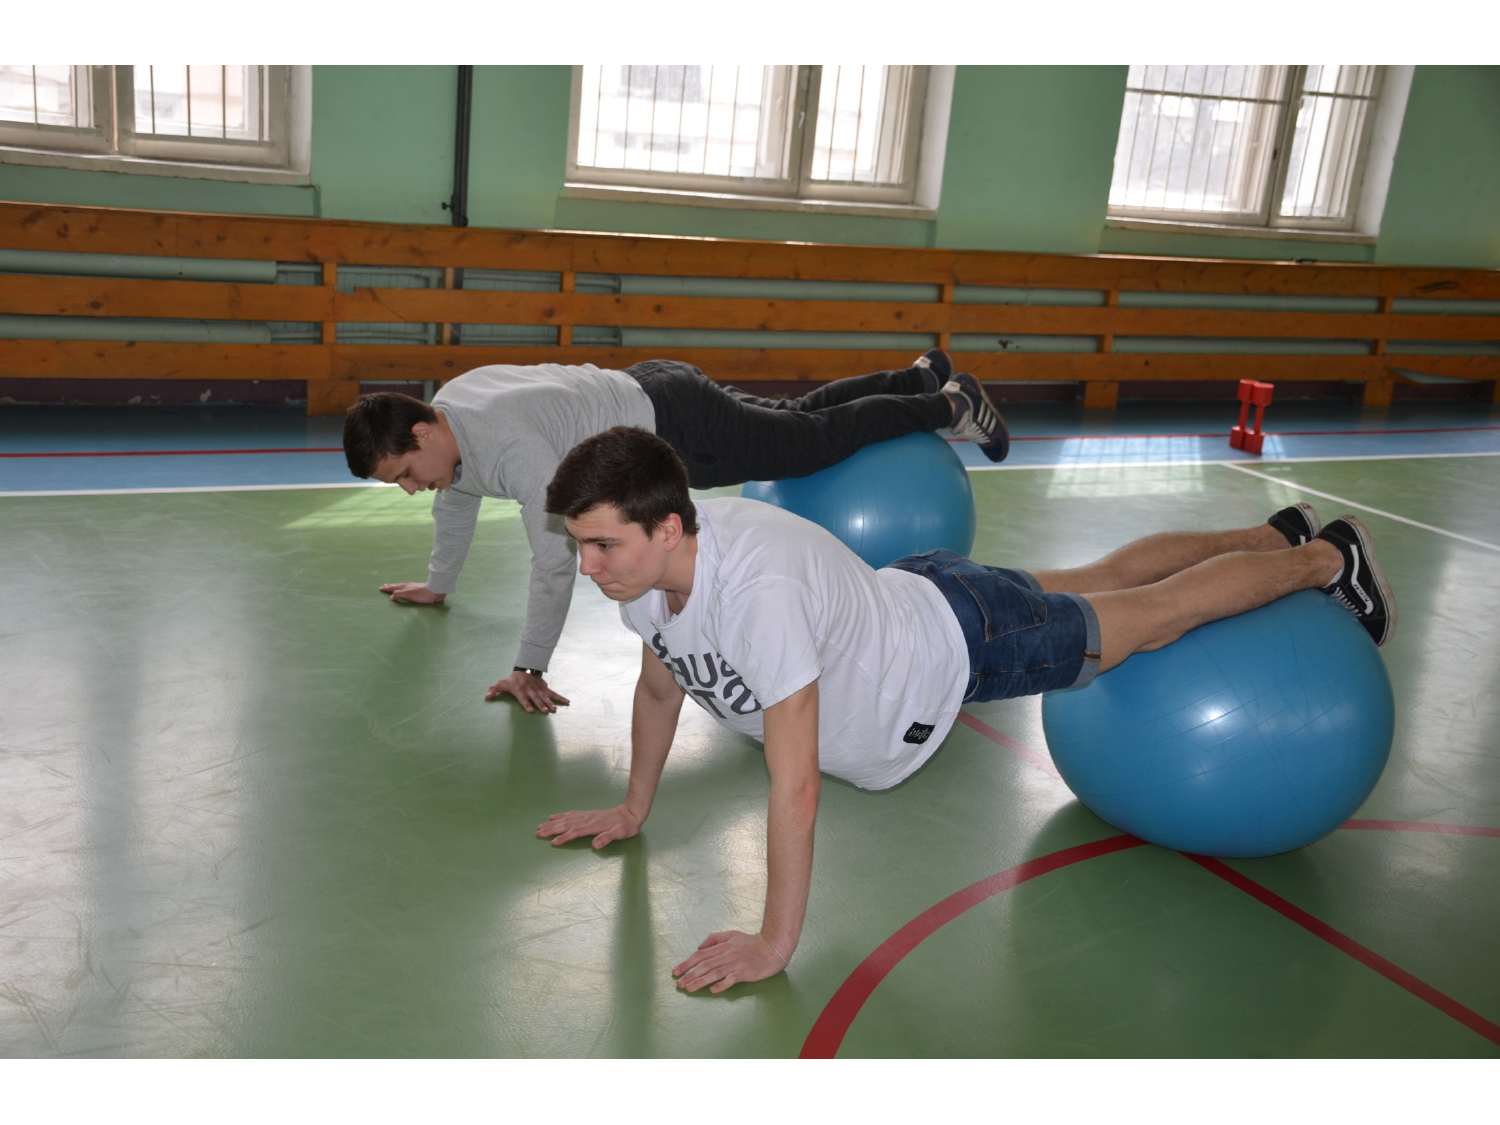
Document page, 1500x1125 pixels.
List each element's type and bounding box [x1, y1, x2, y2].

picture [0, 65, 1500, 1060]
